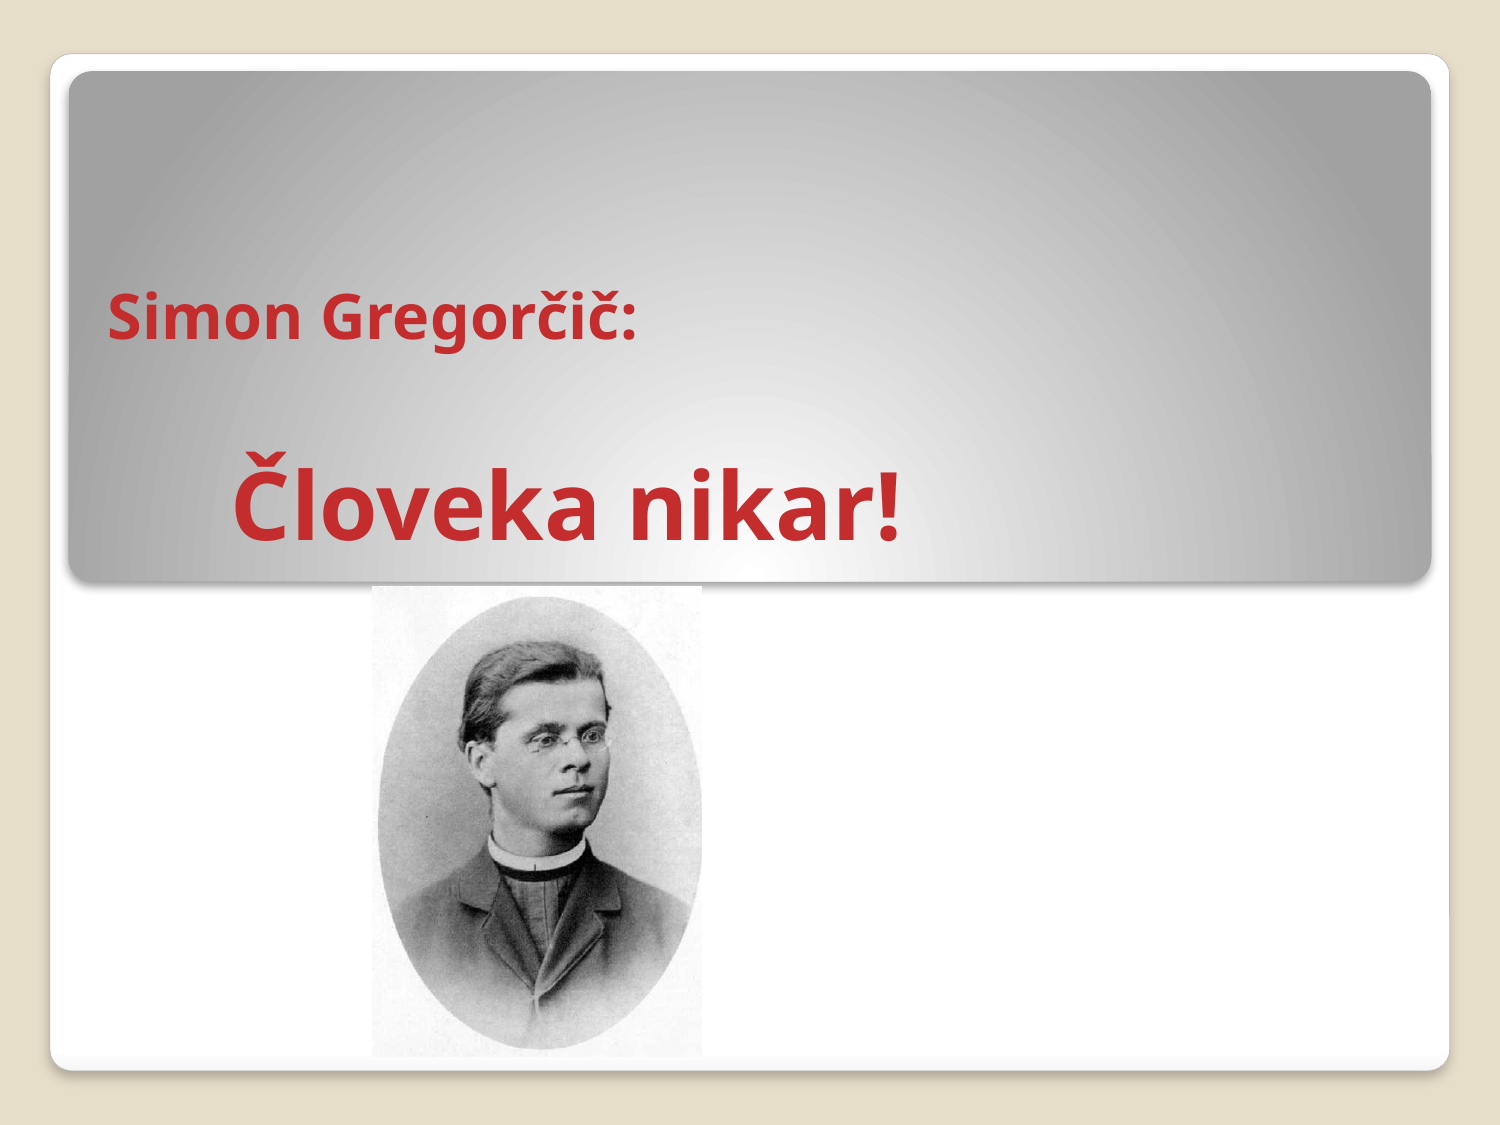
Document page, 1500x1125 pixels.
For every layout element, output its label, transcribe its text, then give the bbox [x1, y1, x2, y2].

picture [371, 585, 702, 1057]
title Simon Gregorčič: Človeka nikar! [100, 267, 1376, 568]
